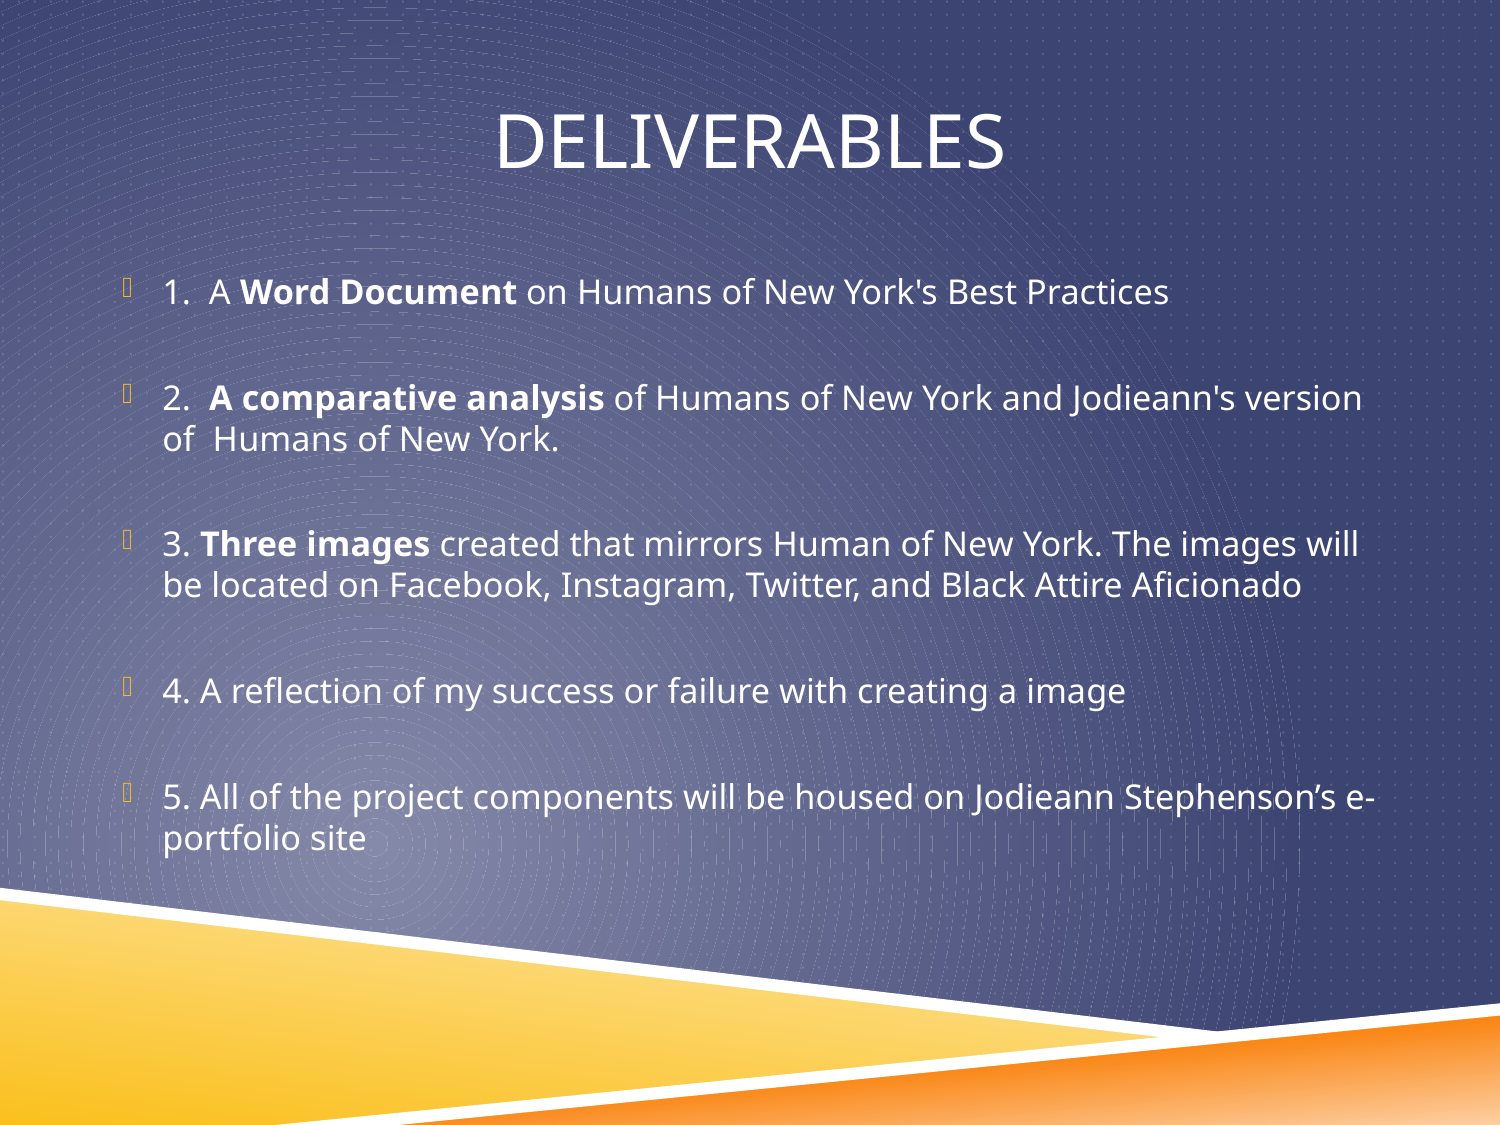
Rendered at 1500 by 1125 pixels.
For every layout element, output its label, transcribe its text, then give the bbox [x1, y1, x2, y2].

title Deliverables [112, 45, 1388, 233]
list 1. A Word Document on Humans of New York's Best Practices 2. A comparative analysis of Humans of New York and Jodieann's version of Humans of New York. 3. Three images created that mirrors Human of New York. The images will be located on Facebook, Instagram, Twitter, and Black Attire Aficionado 4. A reflection of my success or failure with creating a image 5. All of the project components will be housed on Jodieann Stephenson’s e-portfolio site [112, 262, 1388, 875]
